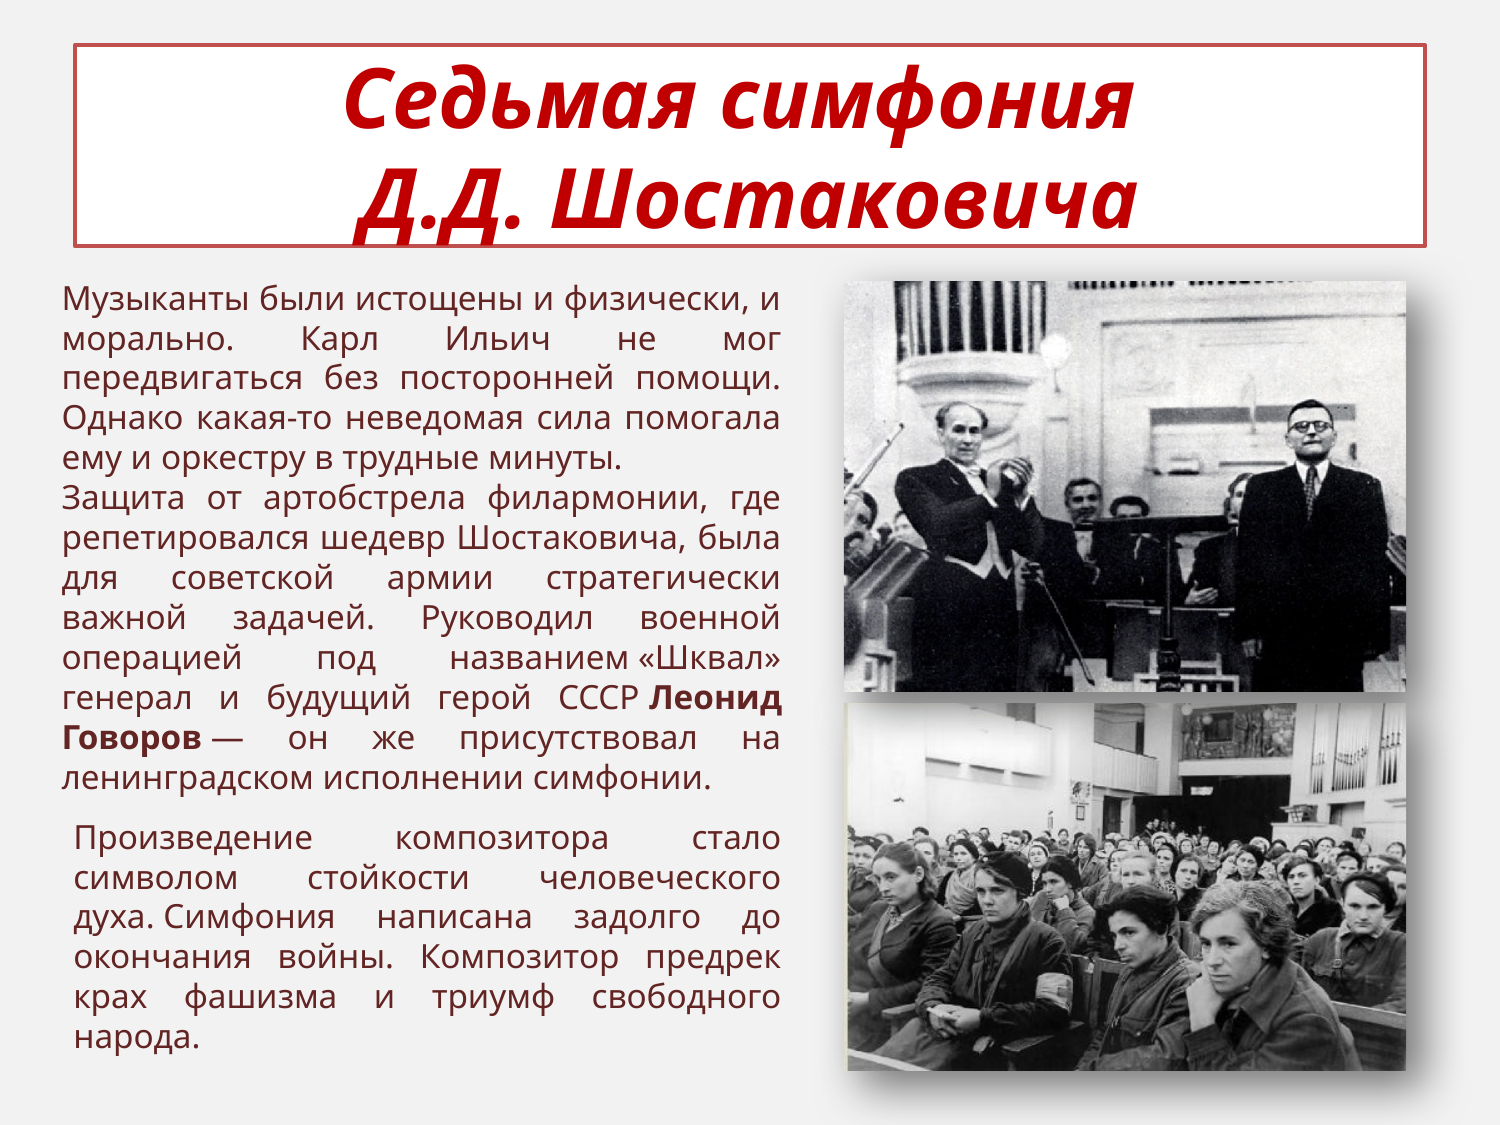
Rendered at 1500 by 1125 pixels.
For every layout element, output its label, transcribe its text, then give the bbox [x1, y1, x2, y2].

picture [843, 280, 1407, 692]
text_box Произведение композитора стало символом стойкости человеческого духа. Симфония написана задолго до окончания войны. Композитор предрек крах фашизма и триумф свободного народа. [58, 808, 797, 1063]
title Седьмая симфония Д.Д. Шостаковича [73, 43, 1427, 248]
picture [843, 702, 1407, 1071]
text_box Музыканты были истощены и физически, и морально. Карл Ильич не мог передвигаться без посторонней помощи. Однако какая-то неведомая сила помогала ему и оркестру в трудные минуты. Защита от артобстрела филармонии, где репетировался шедевр Шостаковича, была для советской армии стратегически важной задачей. Руководил военной операцией под названием «Шквал» генерал и будущий герой СССР Леонид Говоров — он же присутствовал на ленинградском исполнении симфонии. [46, 269, 797, 804]
